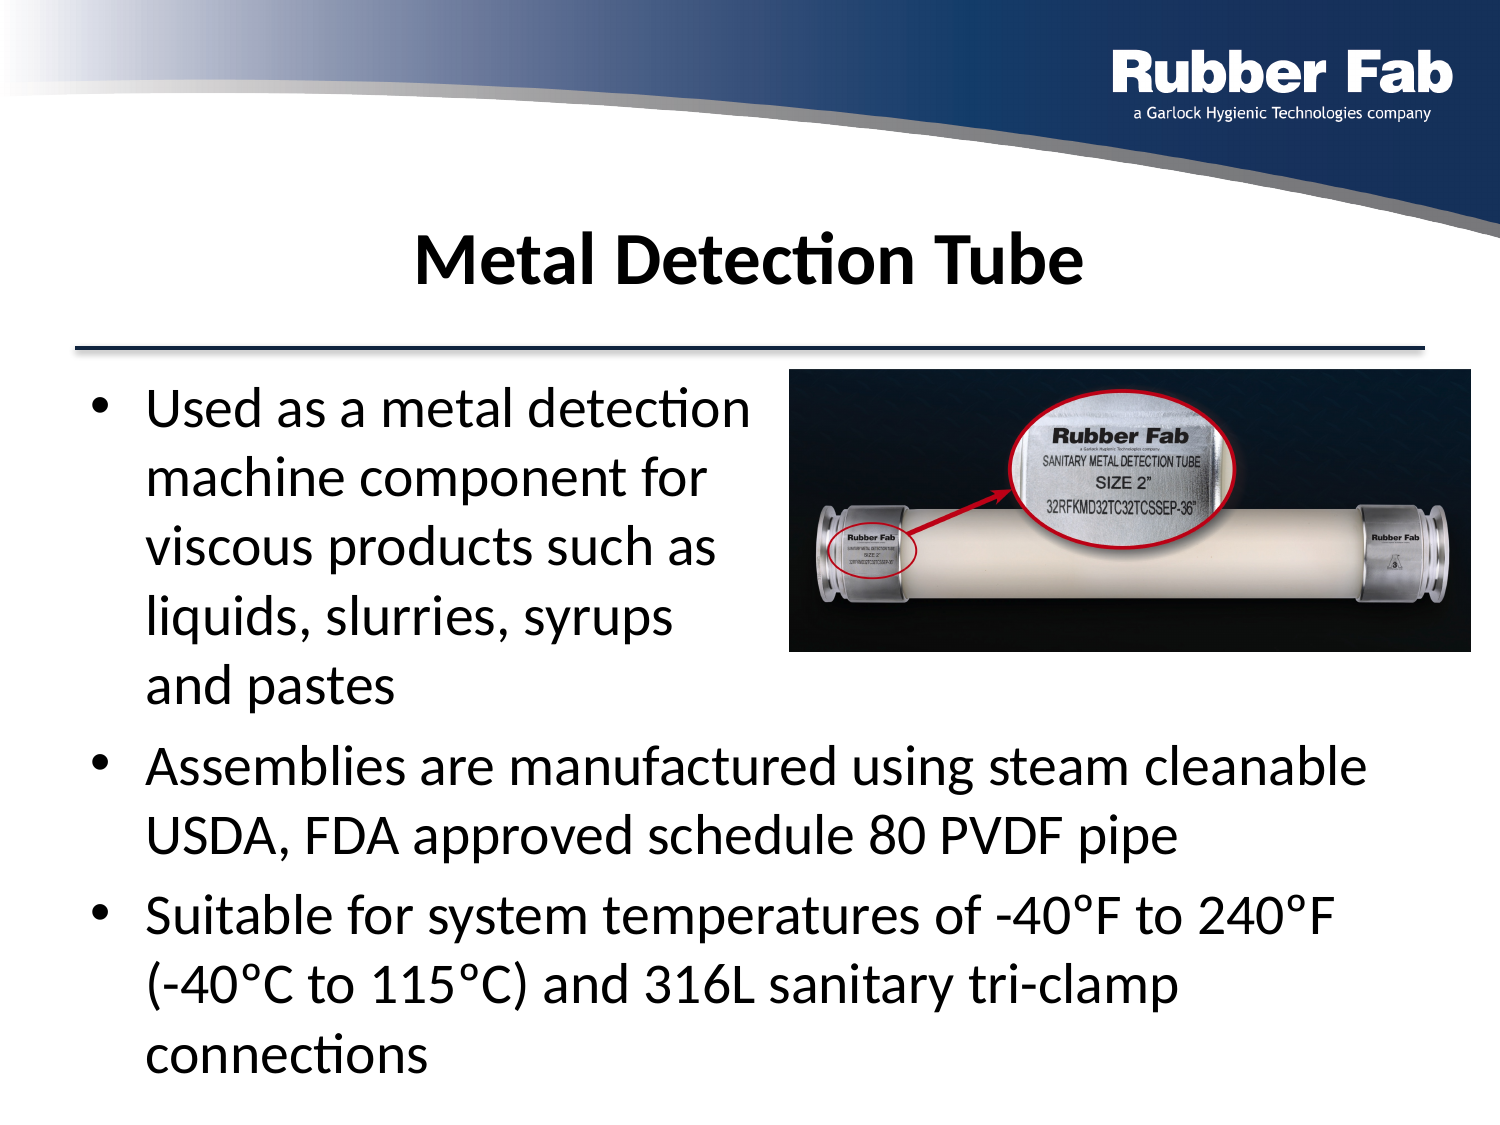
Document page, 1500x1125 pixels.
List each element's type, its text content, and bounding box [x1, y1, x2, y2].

title Metal Detection Tube [75, 160, 1425, 349]
list Used as a metal detection machine component for viscous products such as liquids, slurries, syrups and pastes Assemblies are manufactured using steam cleanable USDA, FDA approved schedule 80 PVDF pipe Suitable for system temperatures of -40ºF to 240ºF (-40ºC to 115ºC) and 316L sanitary tri-clamp connections [75, 362, 1425, 1098]
picture [788, 362, 1471, 653]
picture [0, 0, 1500, 240]
